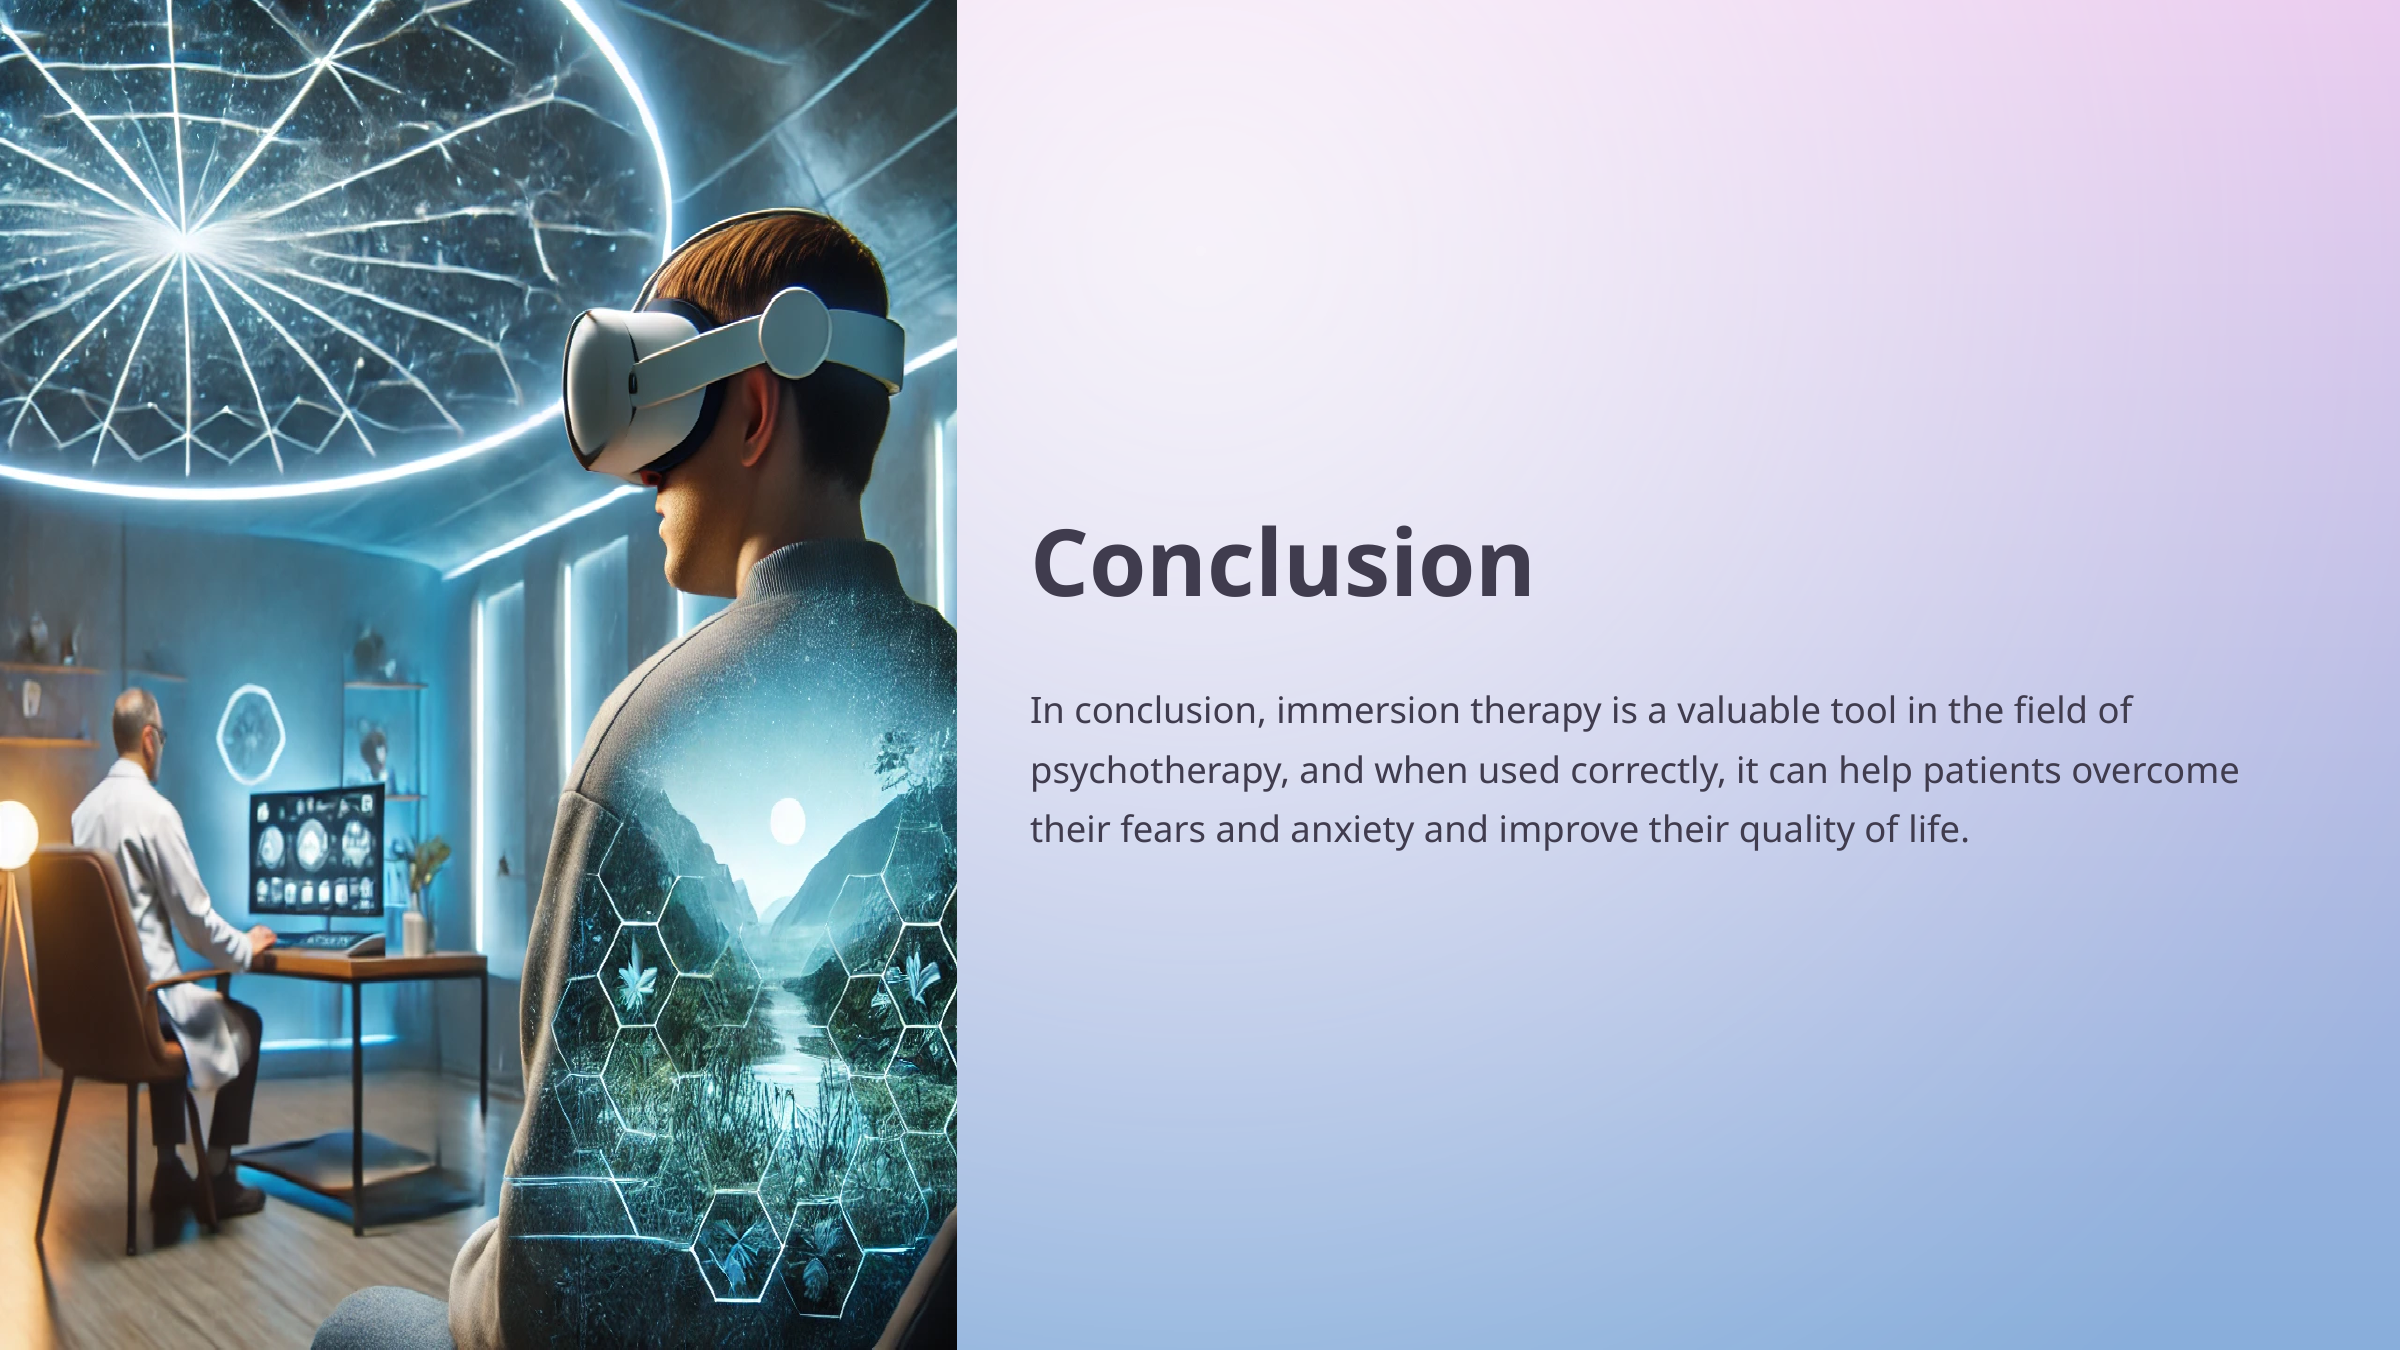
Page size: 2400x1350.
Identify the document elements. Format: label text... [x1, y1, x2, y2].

text_box Conclusion [1030, 499, 1961, 616]
picture [0, 0, 958, 1350]
text_box In conclusion, immersion therapy is a valuable tool in the field of psychotherapy, and when used correctly, it can help patients overcome their fears and anxiety and improve their quality of life. [1030, 671, 2270, 851]
